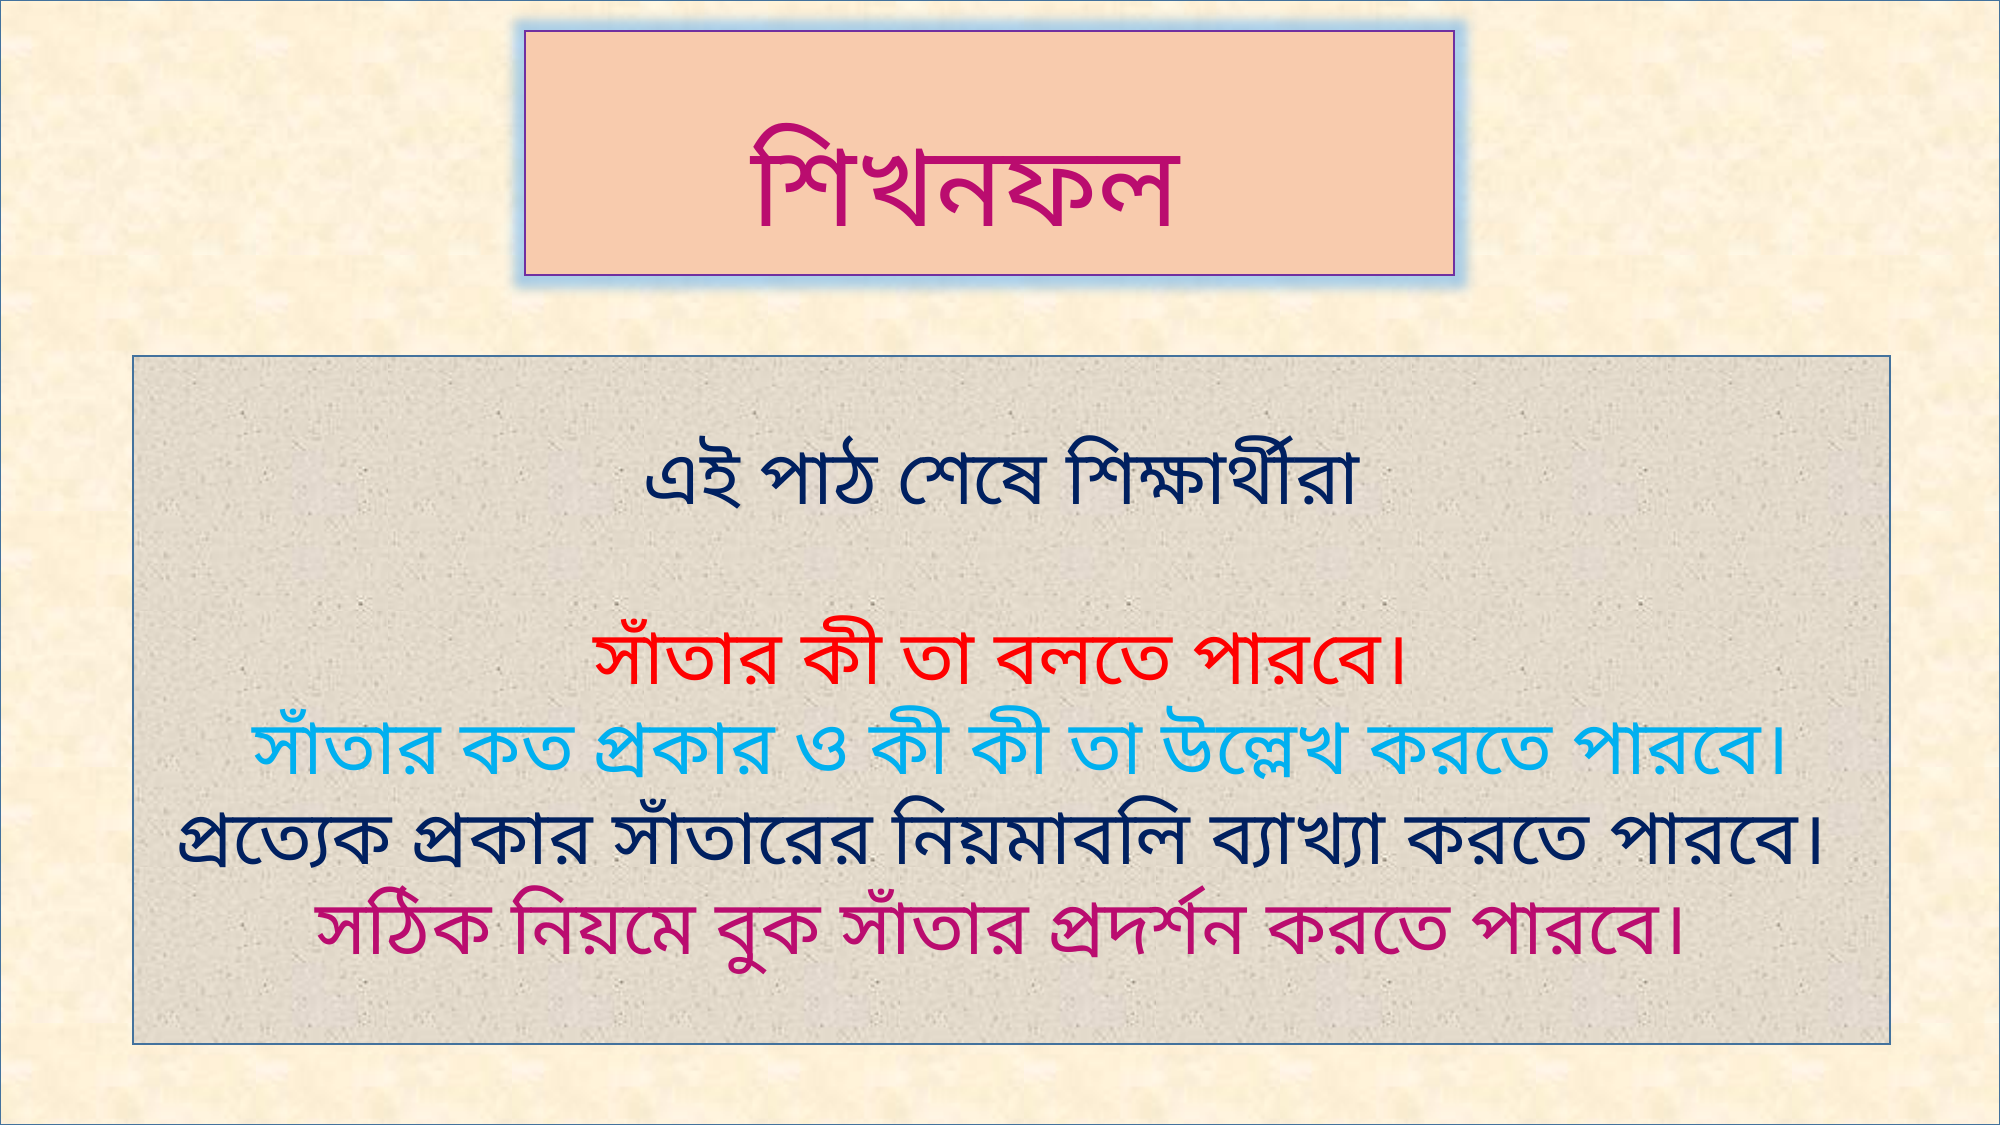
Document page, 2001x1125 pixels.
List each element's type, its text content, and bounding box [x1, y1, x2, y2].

text_box শিখনফল [524, 30, 1455, 276]
text_box [0, 0, 2000, 1125]
text_box এই পাঠ শেষে শিক্ষার্থীরা সাঁতার কী তা বলতে পারবে। সাঁতার কত প্রকার ও কী কী তা উল্লেখ করতে পারবে। প্রত্যেক প্রকার সাঁতারের নিয়মাবলি ব্যাখ্যা করতে পারবে। সঠিক নিয়মে বুক সাঁতার প্রদর্শন করতে পারবে। [132, 355, 1891, 1045]
